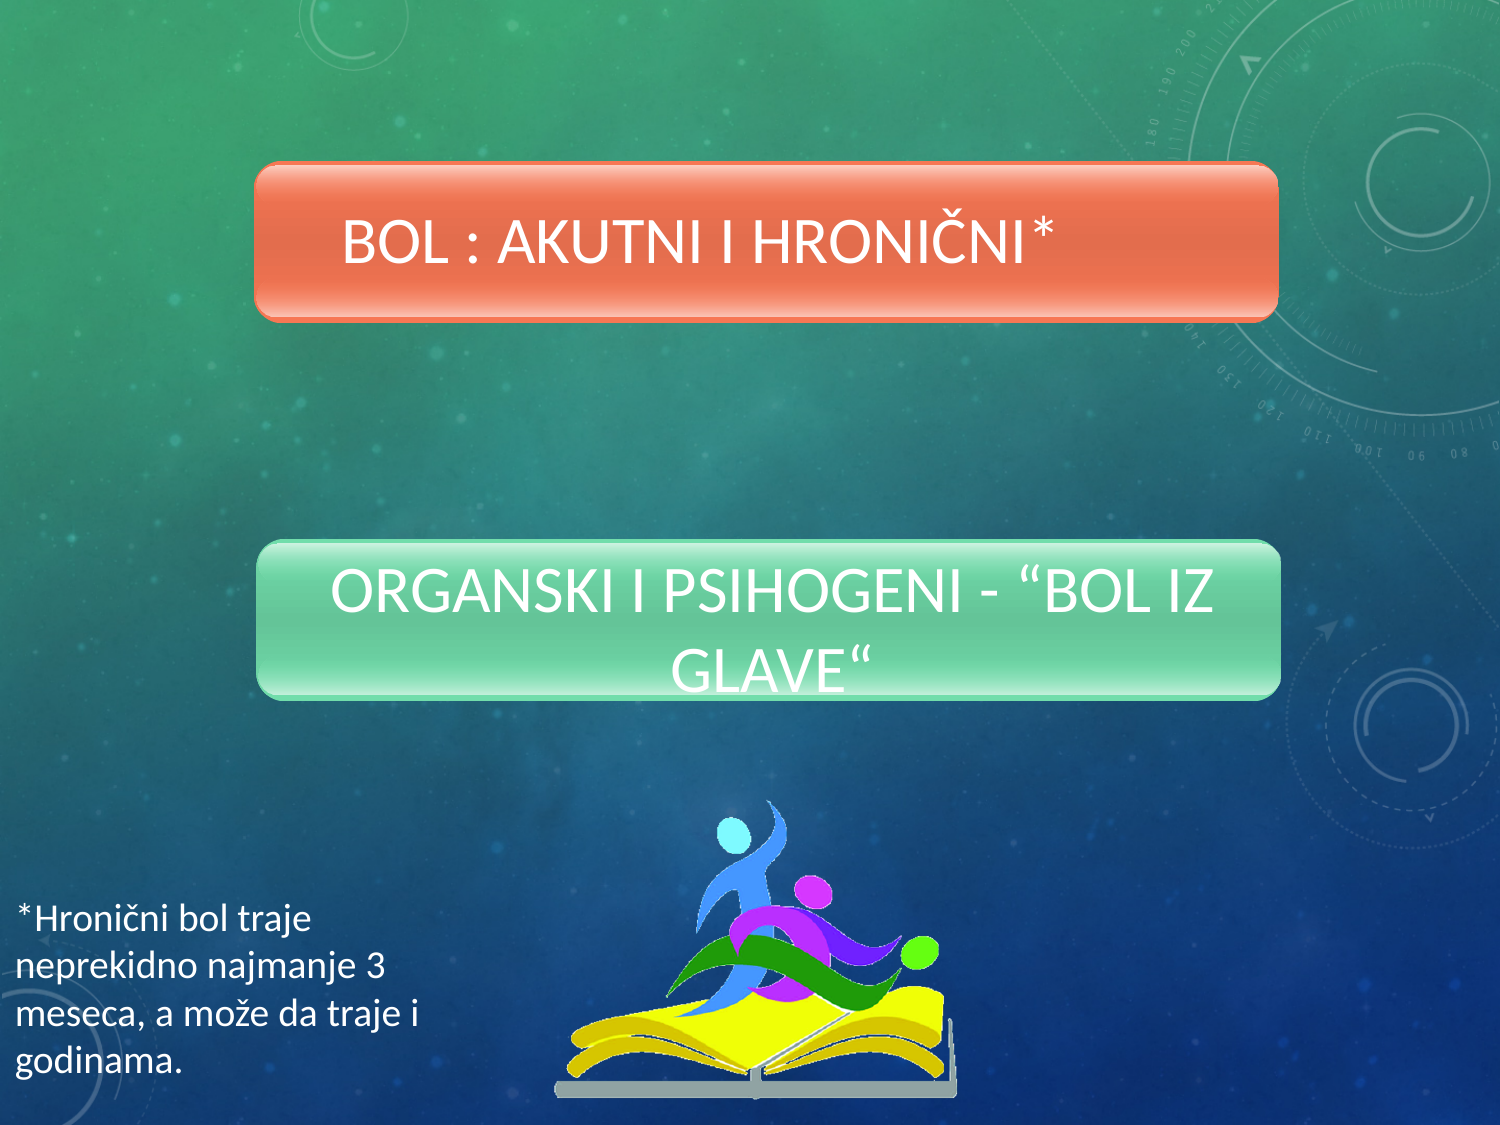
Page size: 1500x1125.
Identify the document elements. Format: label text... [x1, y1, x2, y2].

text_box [253, 160, 1280, 324]
picture [0, 0, 1500, 1125]
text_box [256, 538, 1282, 716]
text_box *Hronični bol traje neprekidno najmanje 3 meseca, a može da traje i godinama. [0, 884, 472, 1090]
